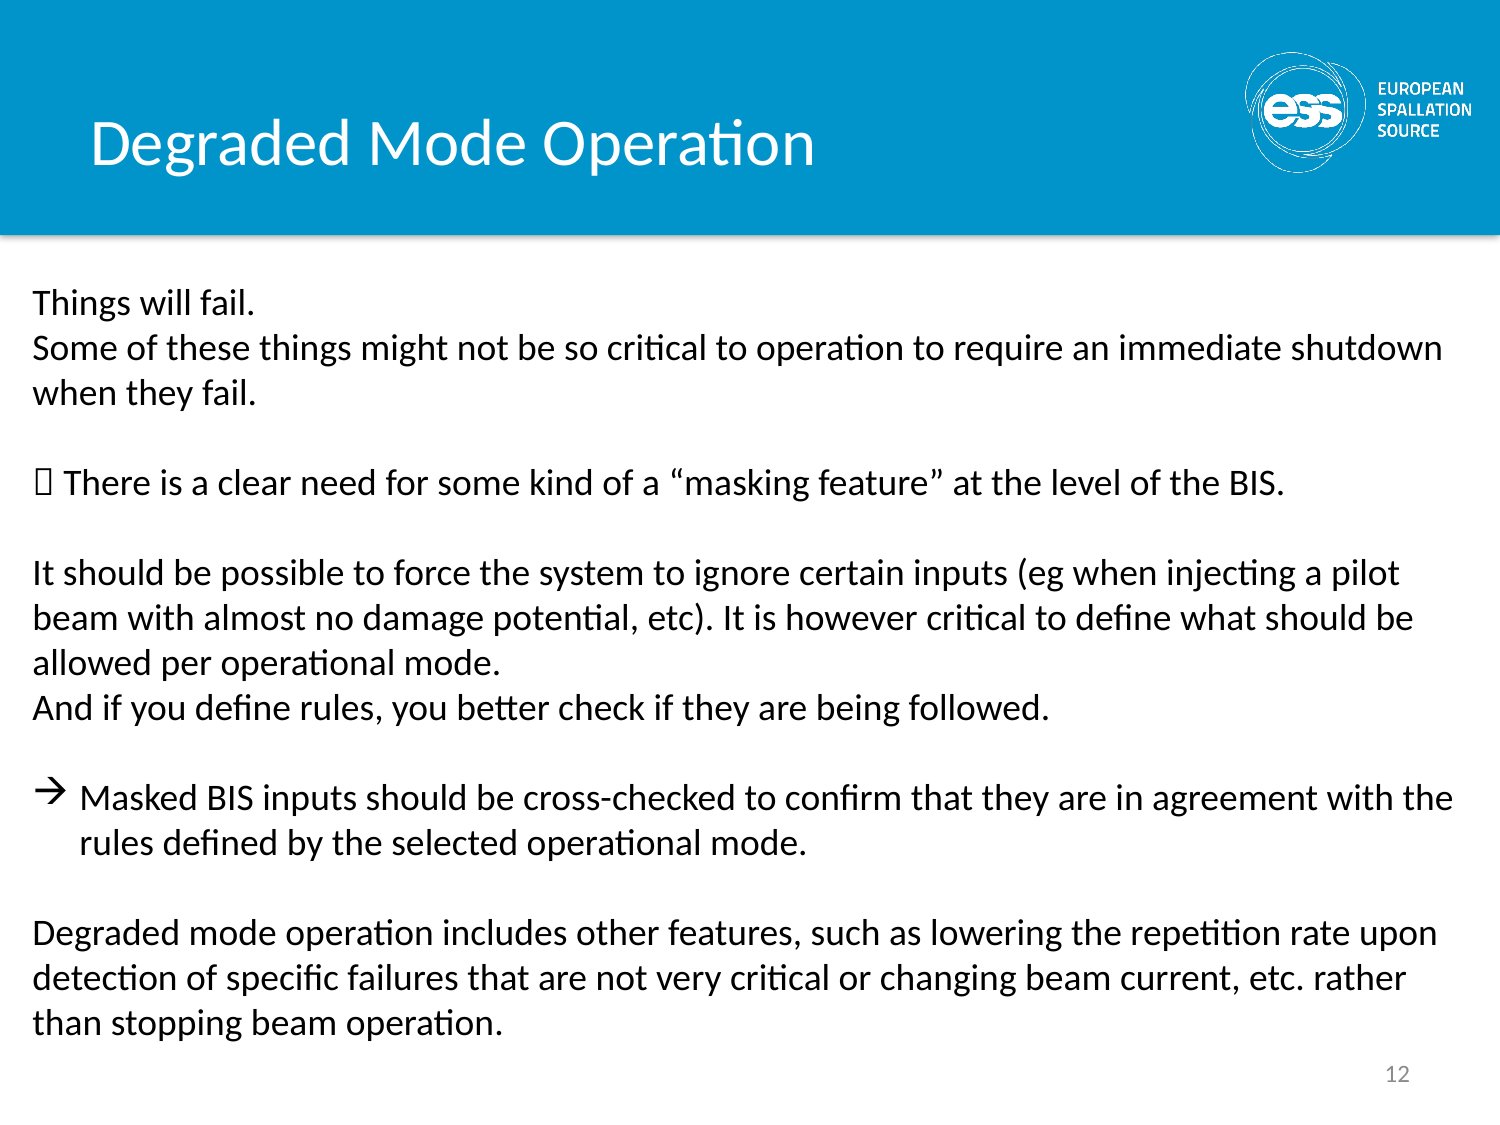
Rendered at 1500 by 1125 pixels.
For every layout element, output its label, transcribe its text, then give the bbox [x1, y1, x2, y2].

text_box Things will fail. Some of these things might not be so critical to operation to require an immediate shutdown when they fail.  There is a clear need for some kind of a “masking feature” at the level of the BIS. It should be possible to force the system to ignore certain inputs (eg when injecting a pilot beam with almost no damage potential, etc). It is however critical to define what should be allowed per operational mode. And if you define rules, you better check if they are being followed. Masked BIS inputs should be cross-checked to confirm that they are in agreement with the rules defined by the selected operational mode. Degraded mode operation includes other features, such as lowering the repetition rate upon detection of specific failures that are not very critical or changing beam current, etc. rather than stopping beam operation. [17, 270, 1483, 1051]
picture [1443, 86, 1450, 93]
picture [1423, 83, 1430, 94]
picture [1389, 104, 1393, 115]
picture [1436, 104, 1444, 115]
picture [1418, 104, 1423, 115]
title Degraded Mode Operation [75, 45, 1247, 233]
picture [1379, 83, 1385, 94]
picture [1454, 83, 1458, 94]
picture [1398, 109, 1406, 115]
picture [1264, 94, 1342, 127]
picture [1422, 125, 1428, 134]
picture [1409, 104, 1415, 115]
picture [1400, 83, 1407, 94]
slide_number 12 [1074, 1051, 1425, 1103]
picture [1432, 125, 1438, 136]
